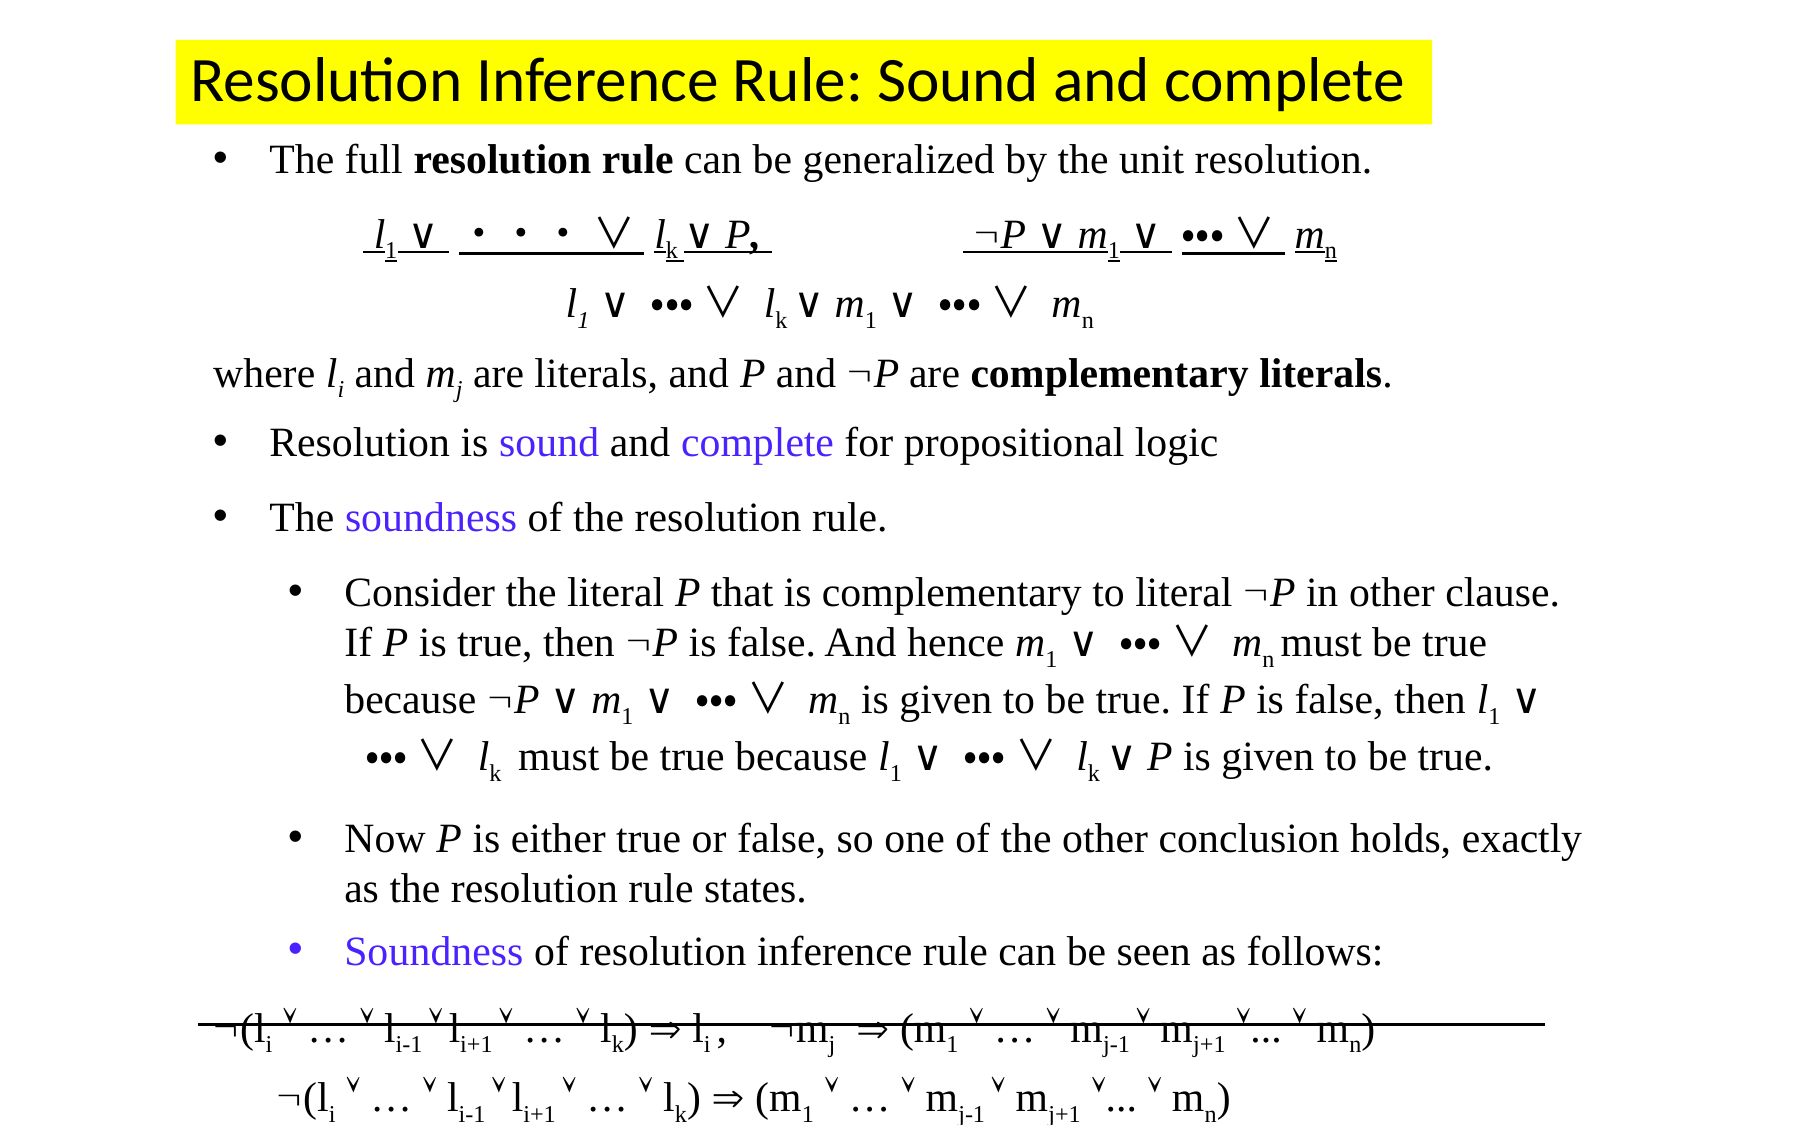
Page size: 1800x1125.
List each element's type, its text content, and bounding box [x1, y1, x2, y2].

text_box Resolution Inference Rule: Sound and complete [175, 39, 1433, 125]
text_box The full resolution rule can be generalized by the unit resolution. l1 ∨ ・・・ ∨ lk ∨ P, P ∨ m1 ∨ ・・・ ∨ mn l1 ∨ ・・・ ∨ lk ∨ m1 ∨ ・・・ ∨ mn where li and mj are literals, and P and P are complementary literals. Resolution is sound and complete for propositional logic The soundness of the resolution rule. Consider the literal P that is complementary to literal P in other clause. If P is true, then P is false. And hence m1 ∨ ・・・ ∨ mn must be true because P ∨ m1 ∨ ・・・ ∨ mn is given to be true. If P is false, then l1 ∨ ・・・ ∨ lk must be true because l1 ∨ ・・・ ∨ lk ∨ P is given to be true. Now P is either true or false, so one of the other conclusion holds, exactly as the resolution rule states. Soundness of resolution inference rule can be seen as follows: (li  …  li-1  li+1  …  lk)  li , mj  (m1  …  mj-1  mj+1 ...  mn) (li  …  li-1  li+1  …  lk)  (m1  …  mj-1  mj+1 ...  mn) [198, 124, 1602, 1125]
